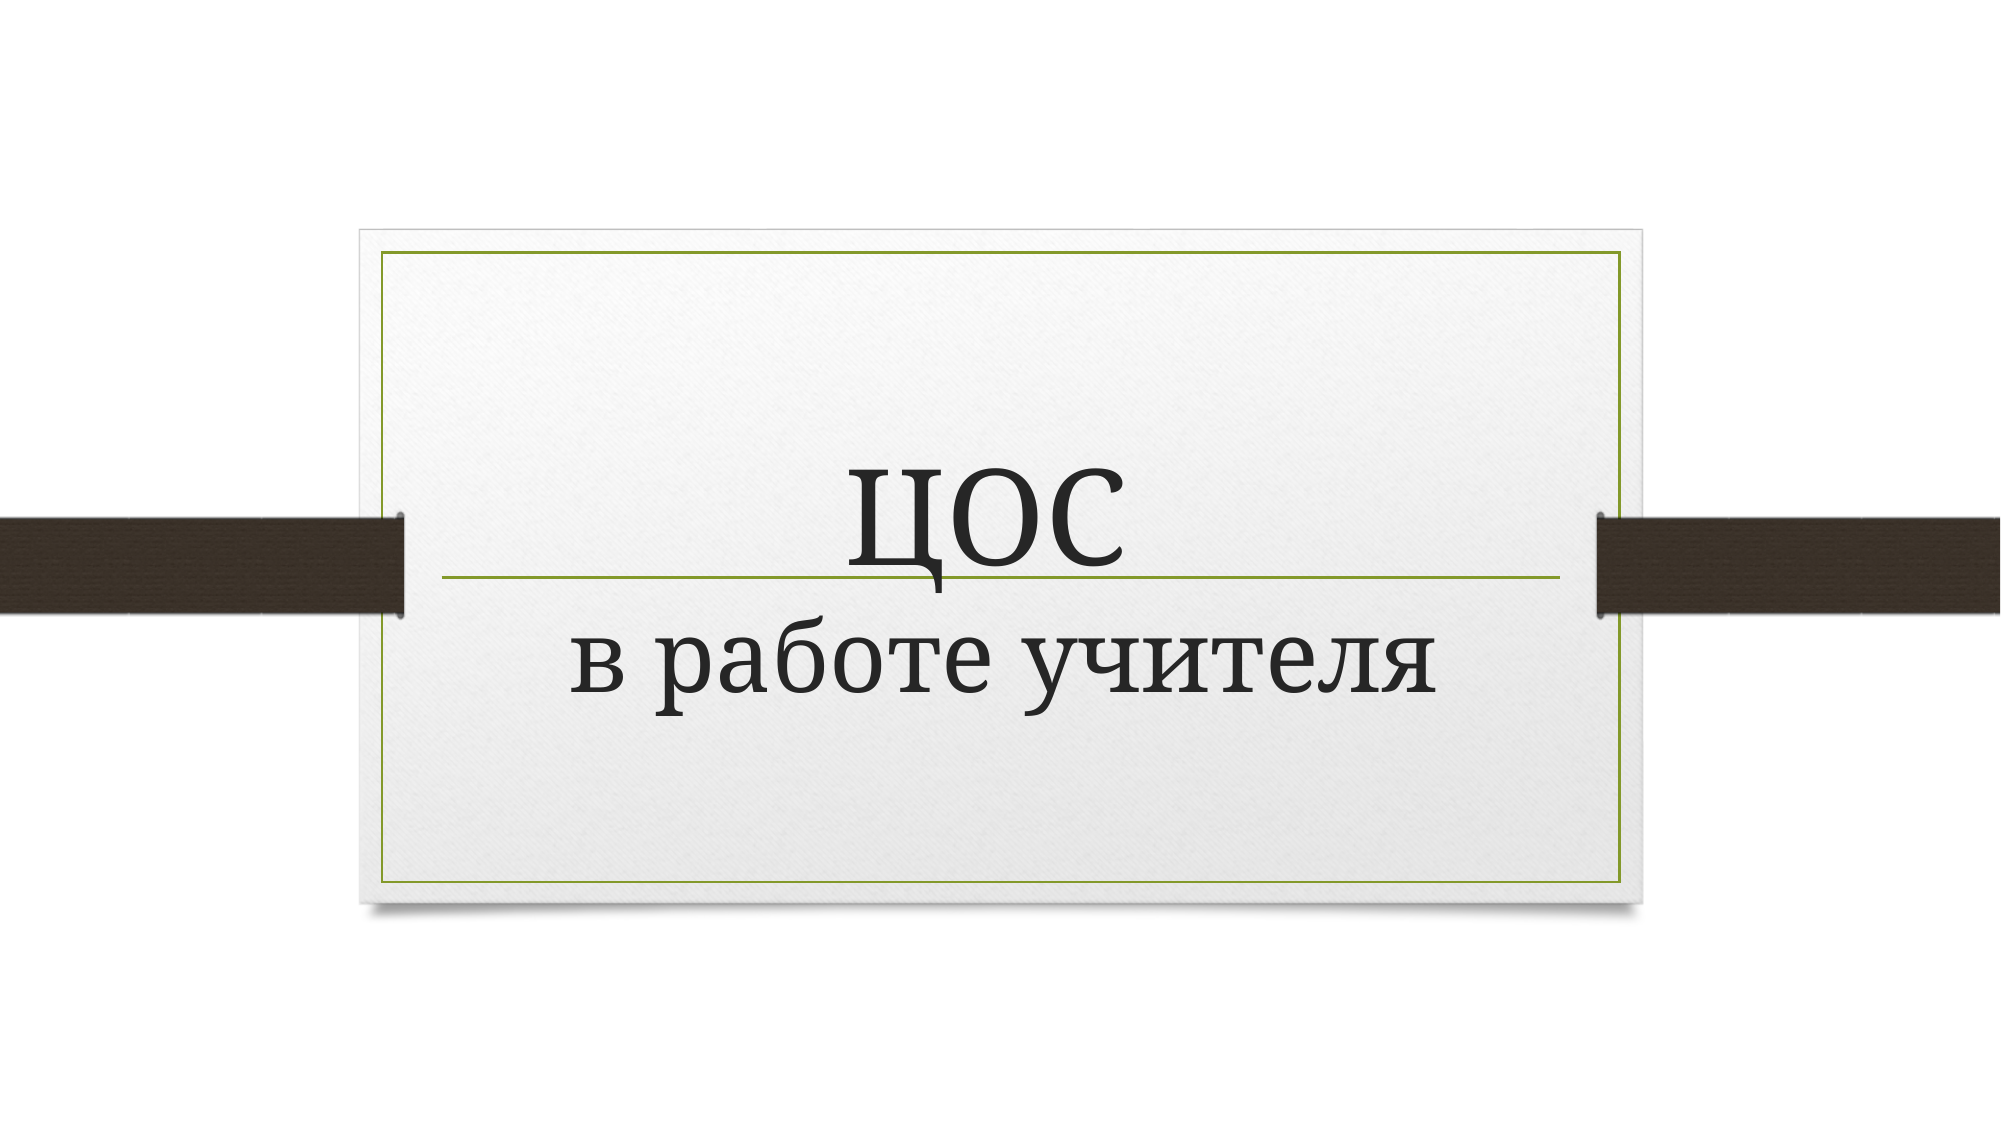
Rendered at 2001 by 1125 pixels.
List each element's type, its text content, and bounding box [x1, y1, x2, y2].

picture [0, 0, 2001, 1125]
title ЦОС в работе учителя [490, 422, 1517, 721]
